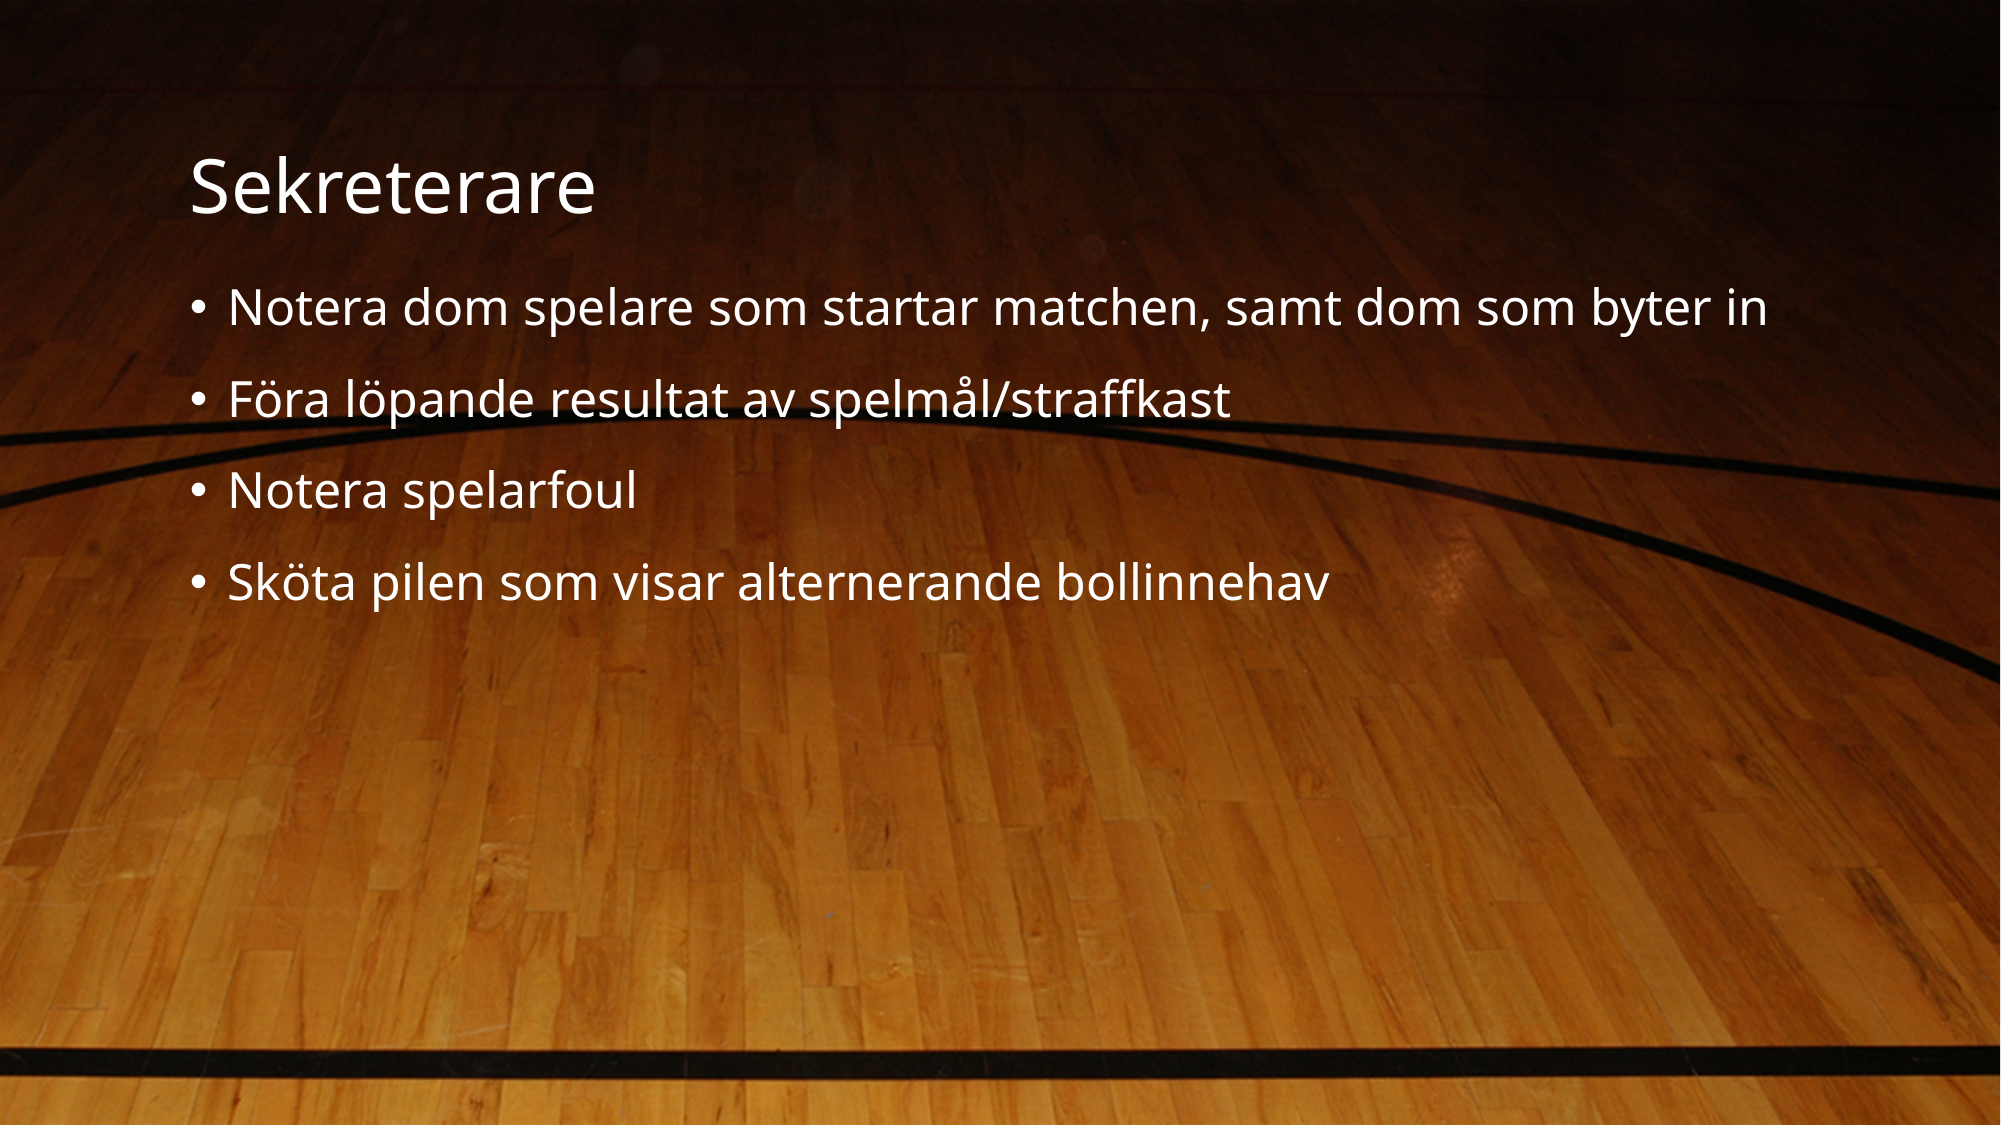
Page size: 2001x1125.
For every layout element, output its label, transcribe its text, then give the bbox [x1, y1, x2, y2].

picture [0, 0, 2001, 1125]
title Sekreterare [174, 50, 1825, 238]
list Notera dom spelare som startar matchen, samt dom som byter in Föra löpande resultat av spelmål/straffkast Notera spelarfoul Sköta pilen som visar alternerande bollinnehav [174, 275, 1825, 988]
